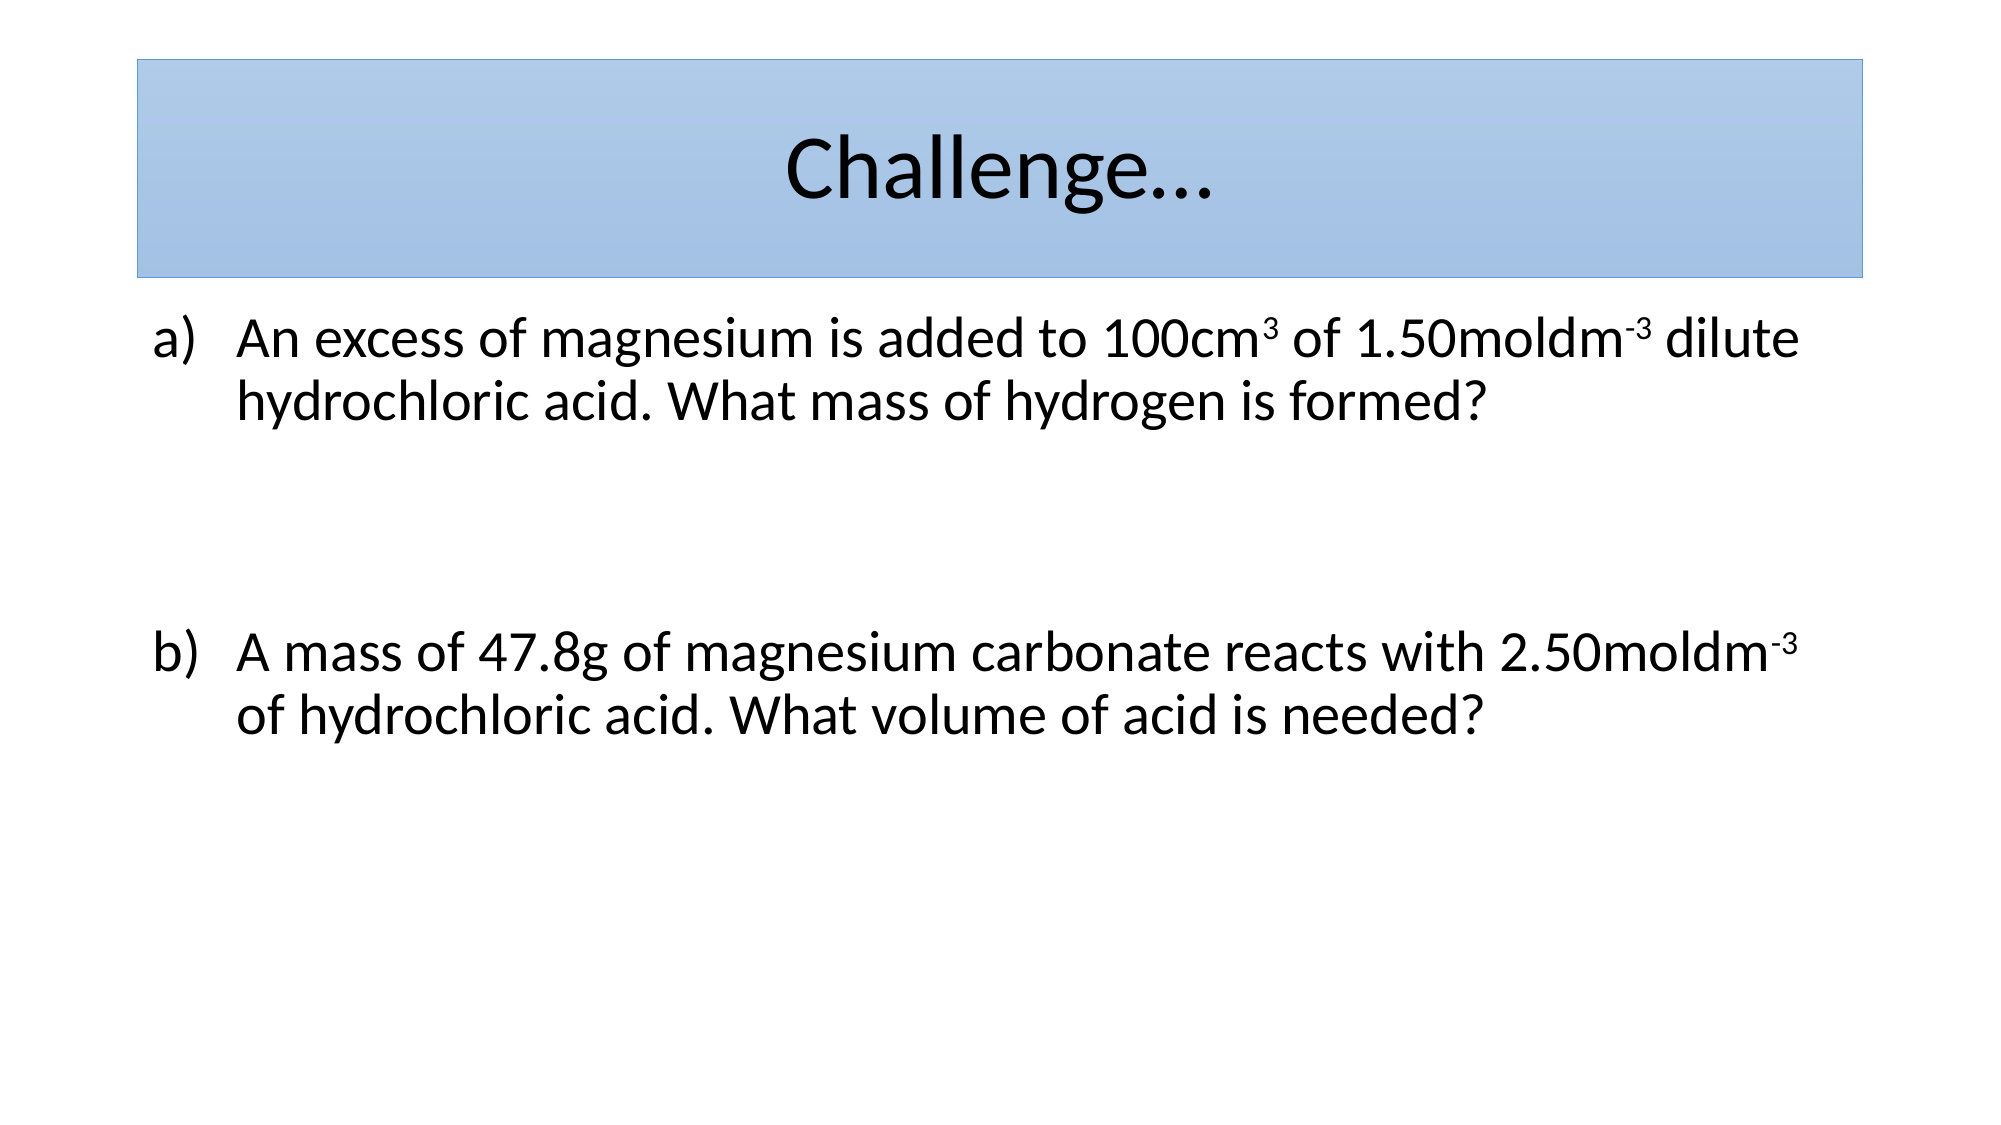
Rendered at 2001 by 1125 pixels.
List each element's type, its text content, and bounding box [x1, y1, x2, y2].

title Challenge… [137, 59, 1863, 278]
list An excess of magnesium is added to 100cm3 of 1.50moldm-3 dilute hydrochloric acid. What mass of hydrogen is formed? A mass of 47.8g of magnesium carbonate reacts with 2.50moldm-3 of hydrochloric acid. What volume of acid is needed? [137, 299, 1863, 1014]
